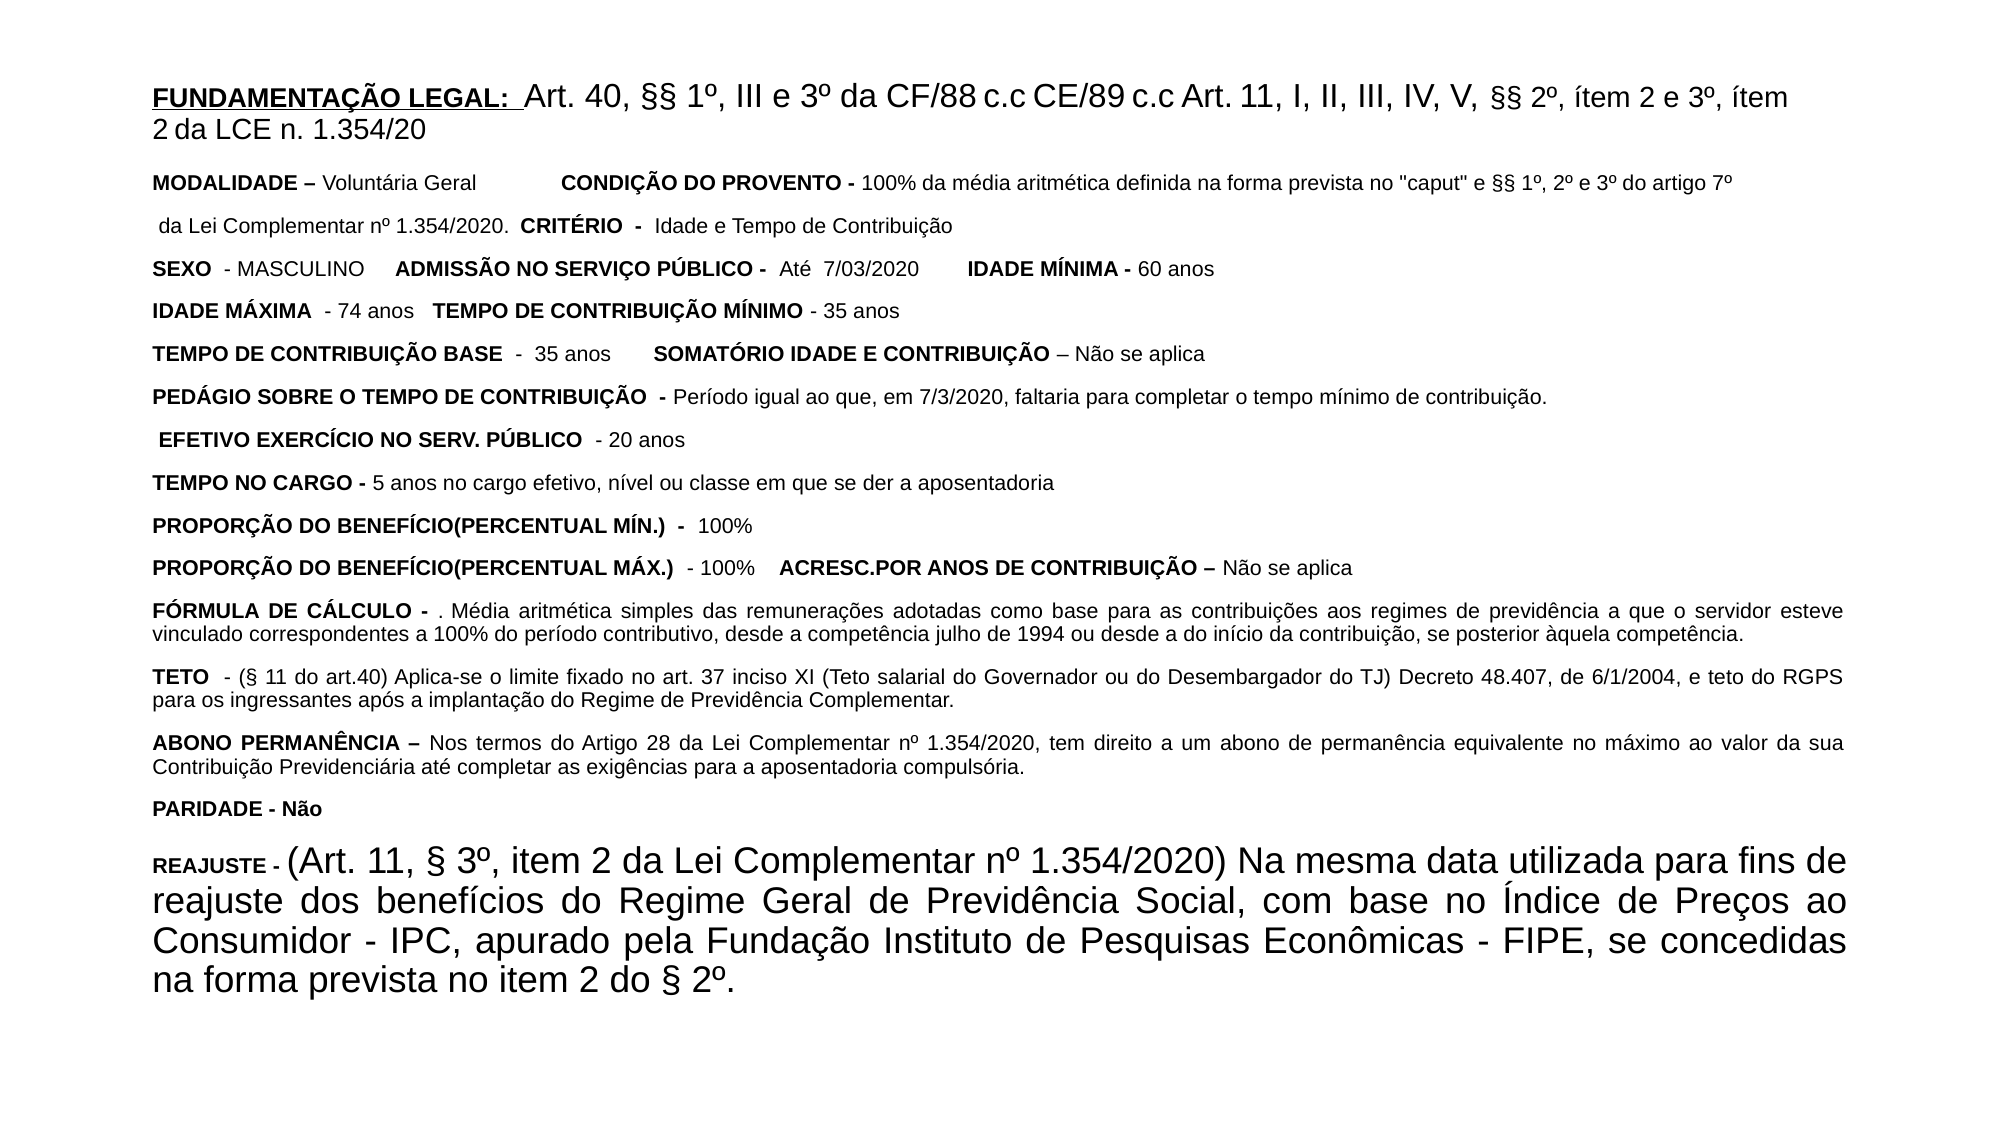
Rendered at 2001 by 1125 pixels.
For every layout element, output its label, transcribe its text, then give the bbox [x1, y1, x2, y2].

title FUNDAMENTAÇÃO LEGAL: Art. 40, §§ 1º, III e 3º da CF/88 c.c CE/89 c.c Art. 11, I, II, III, IV, V, §§ 2º, ítem 2 e 3º, ítem 2 da LCE n. 1.354/20 [137, 59, 1863, 164]
list MODALIDADE – Voluntária Geral CONDIÇÃO DO PROVENTO - 100% da média aritmética definida na forma prevista no "caput" e §§ 1º, 2º e 3º do artigo 7º da Lei Complementar nº 1.354/2020. CRITÉRIO - Idade e Tempo de Contribuição SEXO - MASCULINO ADMISSÃO NO SERVIÇO PÚBLICO - Até 7/03/2020 IDADE MÍNIMA - 60 anos IDADE MÁXIMA - 74 anos TEMPO DE CONTRIBUIÇÃO MÍNIMO - 35 anos TEMPO DE CONTRIBUIÇÃO BASE - 35 anos SOMATÓRIO IDADE E CONTRIBUIÇÃO – Não se aplica PEDÁGIO SOBRE O TEMPO DE CONTRIBUIÇÃO - Período igual ao que, em 7/3/2020, faltaria para completar o tempo mínimo de contribuição. EFETIVO EXERCÍCIO NO SERV. PÚBLICO - 20 anos TEMPO NO CARGO - 5 anos no cargo efetivo, nível ou classe em que se der a aposentadoria PROPORÇÃO DO BENEFÍCIO(PERCENTUAL MÍN.) - 100% PROPORÇÃO DO BENEFÍCIO(PERCENTUAL MÁX.) - 100% ACRESC.POR ANOS DE CONTRIBUIÇÃO – Não se aplica FÓRMULA DE CÁLCULO - . Média aritmética simples das remunerações adotadas como base para as contribuições aos regimes de previdência a que o servidor esteve vinculado correspondentes a 100% do período contributivo, desde a competência julho de 1994 ou desde a do início da contribuição, se posterior àquela competência. TETO - (§ 11 do art.40) Aplica-se o limite fixado no art. 37 inciso XI (Teto salarial do Governador ou do Desembargador do TJ) Decreto 48.407, de 6/1/2004, e teto do RGPS para os ingressantes após a implantação do Regime de Previdência Complementar. ABONO PERMANÊNCIA – Nos termos do Artigo 28 da Lei Complementar nº 1.354/2020, tem direito a um abono de permanência equivalente no máximo ao valor da sua Contribuição Previdenciária até completar as exigências para a aposentadoria compulsória. PARIDADE - Não REAJUSTE - (Art. 11, § 3º, item 2 da Lei Complementar nº 1.354/2020) Na mesma data utilizada para fins de reajuste dos benefícios do Regime Geral de Previdência Social, com base no Índice de Preços ao Consumidor - IPC, apurado pela Fundação Instituto de Pesquisas Econômicas - FIPE, se concedidas na forma prevista no item 2 do § 2º. [137, 164, 1863, 1014]
